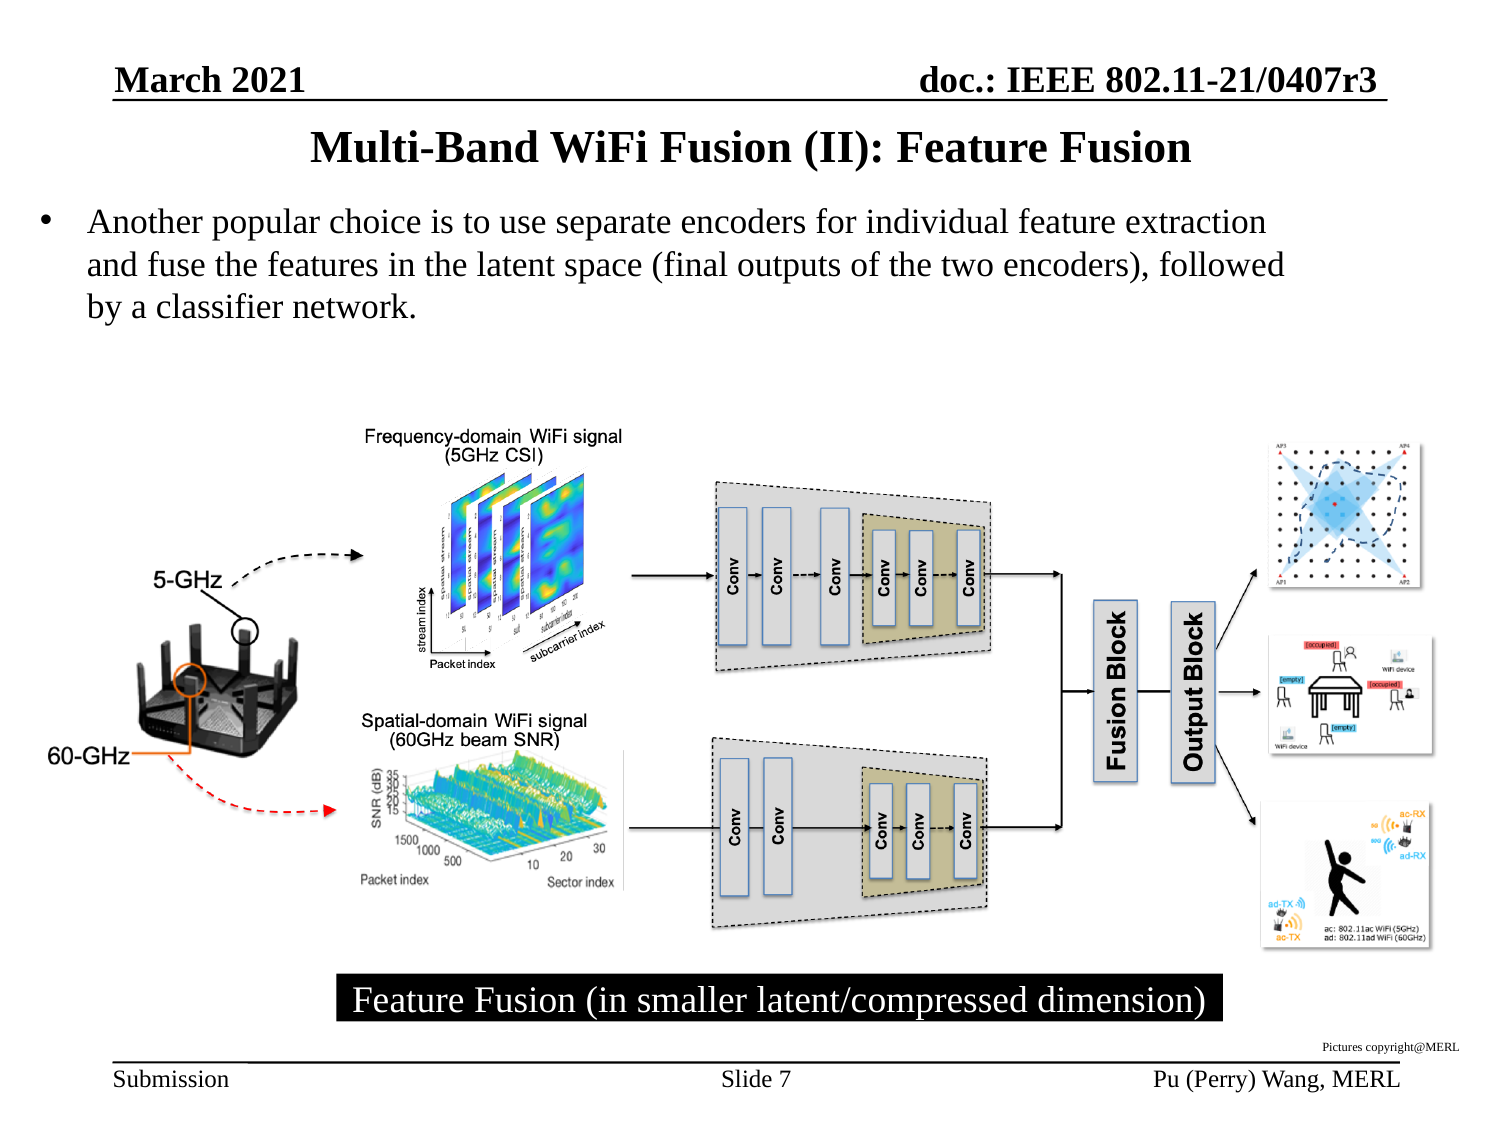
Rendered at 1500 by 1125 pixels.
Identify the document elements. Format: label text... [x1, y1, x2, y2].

picture [24, 417, 1440, 957]
text_box Feature Fusion (in smaller latent/compressed dimension) [336, 973, 1223, 1022]
list Another popular choice is to use separate encoders for individual feature extraction and fuse the features in the latent space (final outputs of the two encoders), followed by a classifier network. [24, 190, 1336, 336]
text_box Pictures copyright@MERL [1307, 1031, 1475, 1062]
title Multi-Band WiFi Fusion (II): Feature Fusion [113, 56, 1389, 232]
footer Pu (Perry) Wang, MERL [1149, 1061, 1402, 1093]
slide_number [114, 54, 309, 101]
slide_number Slide 7 [712, 1061, 800, 1093]
